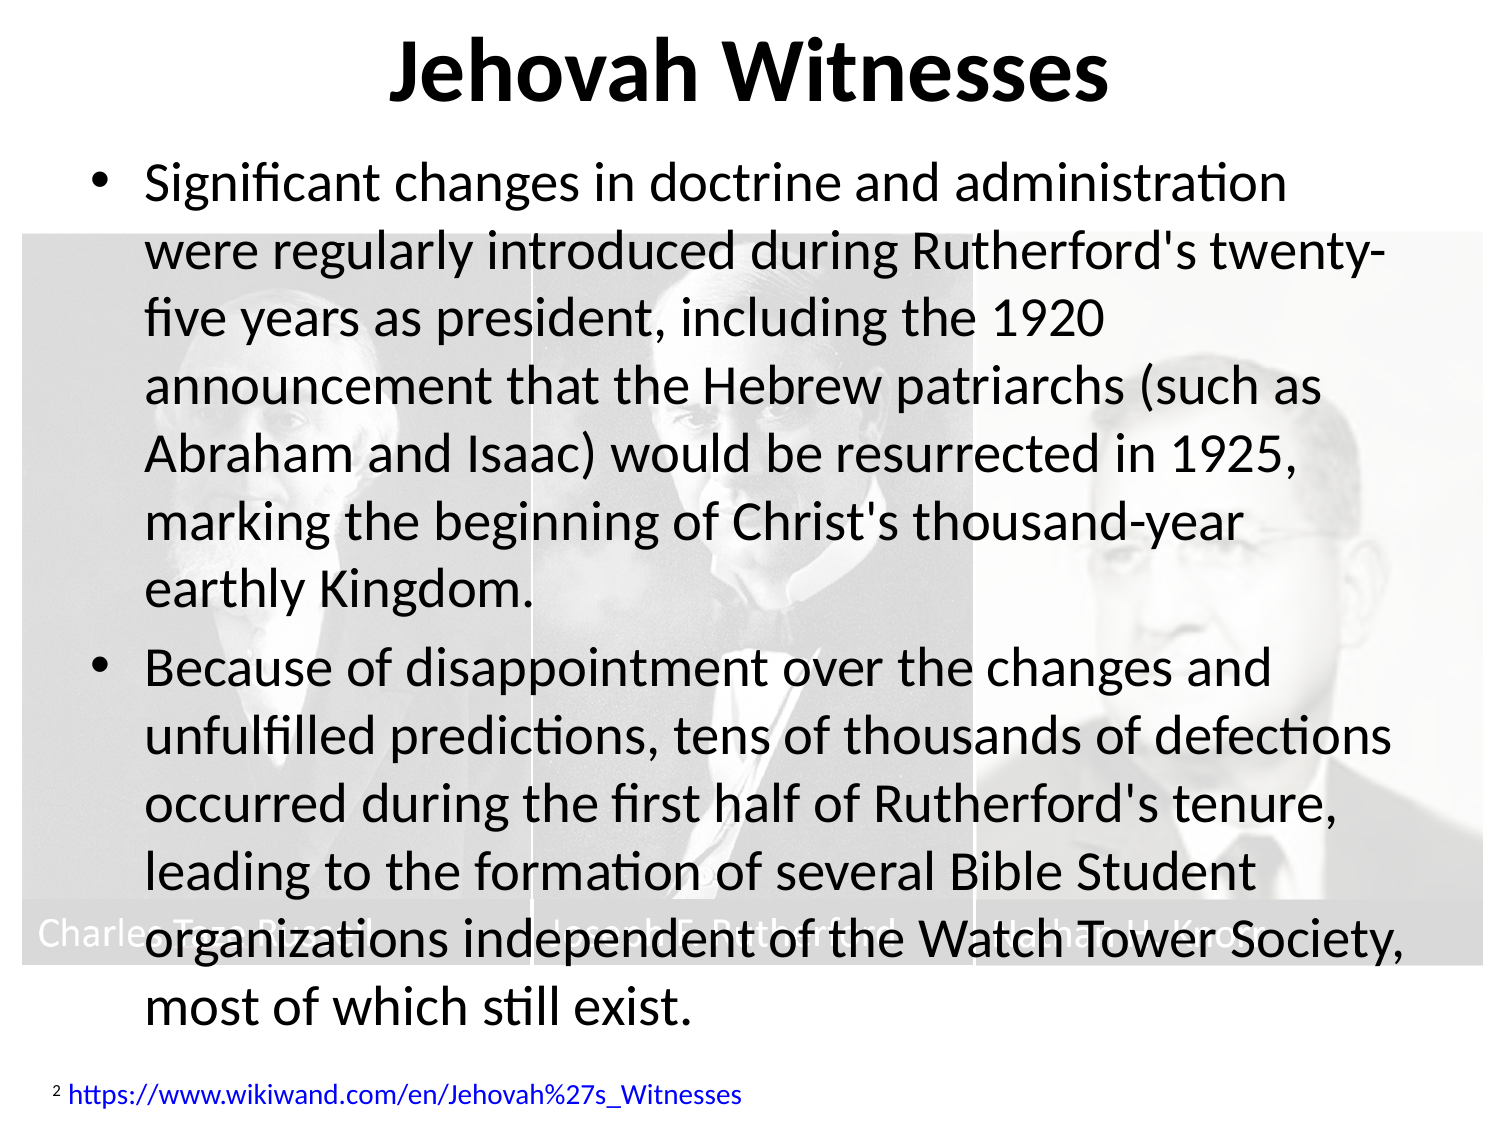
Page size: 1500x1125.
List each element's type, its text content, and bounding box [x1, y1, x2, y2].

list Significant changes in doctrine and administration were regularly introduced during Rutherford's twenty-five years as president, including the 1920 announcement that the Hebrew patriarchs (such as Abraham and Isaac) would be resurrected in 1925, marking the beginning of Christ's thousand-year earthly Kingdom. Because of disappointment over the changes and unfulfilled predictions, tens of thousands of defections occurred during the first half of Rutherford's tenure, leading to the formation of several Bible Student organizations independent of the Watch Tower Society, most of which still exist. [75, 137, 1425, 1050]
text_box 2 https://www.wikiwand.com/en/Jehovah%27s_Witnesses [37, 1068, 1465, 1119]
title Jehovah Witnesses [0, 4, 1500, 125]
